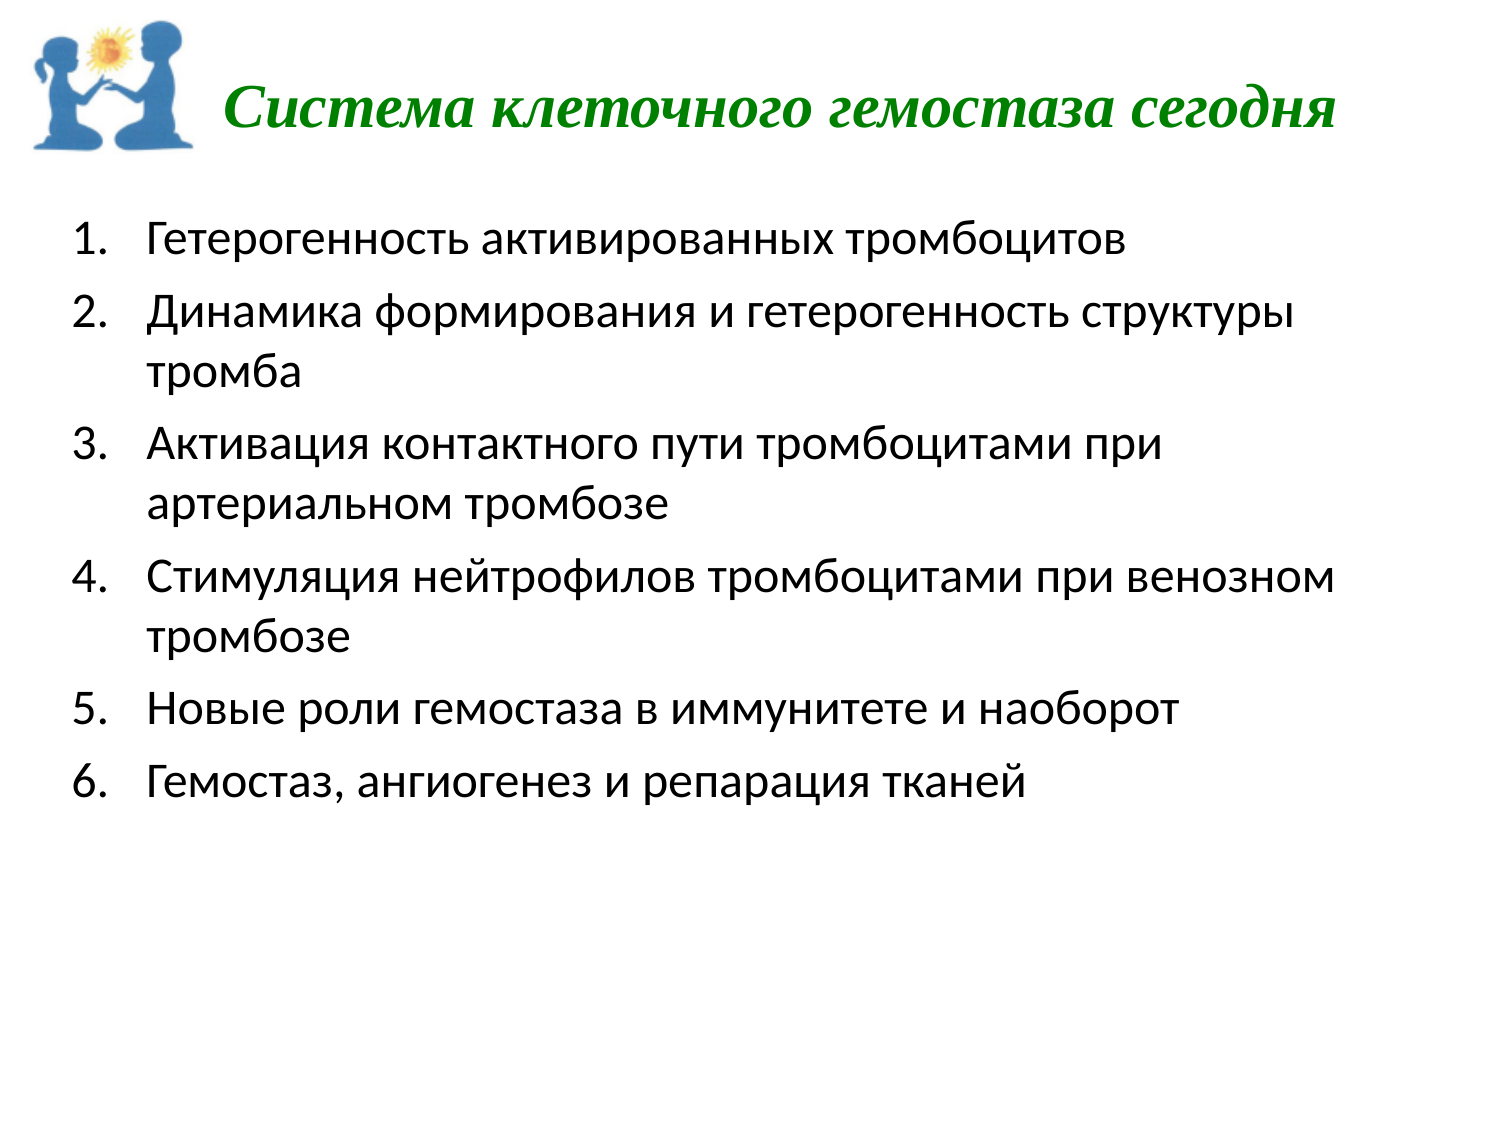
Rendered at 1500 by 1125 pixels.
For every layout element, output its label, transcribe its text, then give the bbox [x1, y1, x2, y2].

picture [29, 18, 195, 154]
text_box Система клеточного гемостаза сегодня [208, 57, 1500, 147]
text_box Гетерогенность активированных тромбоцитов Динамика формирования и гетерогенность структуры тромба Активация контактного пути тромбоцитами при артериальном тромбозе Стимуляция нейтрофилов тромбоцитами при венозном тромбозе Новые роли гемостаза в иммунитете и наоборот Гемостаз, ангиогенез и репарация тканей [56, 197, 1395, 817]
